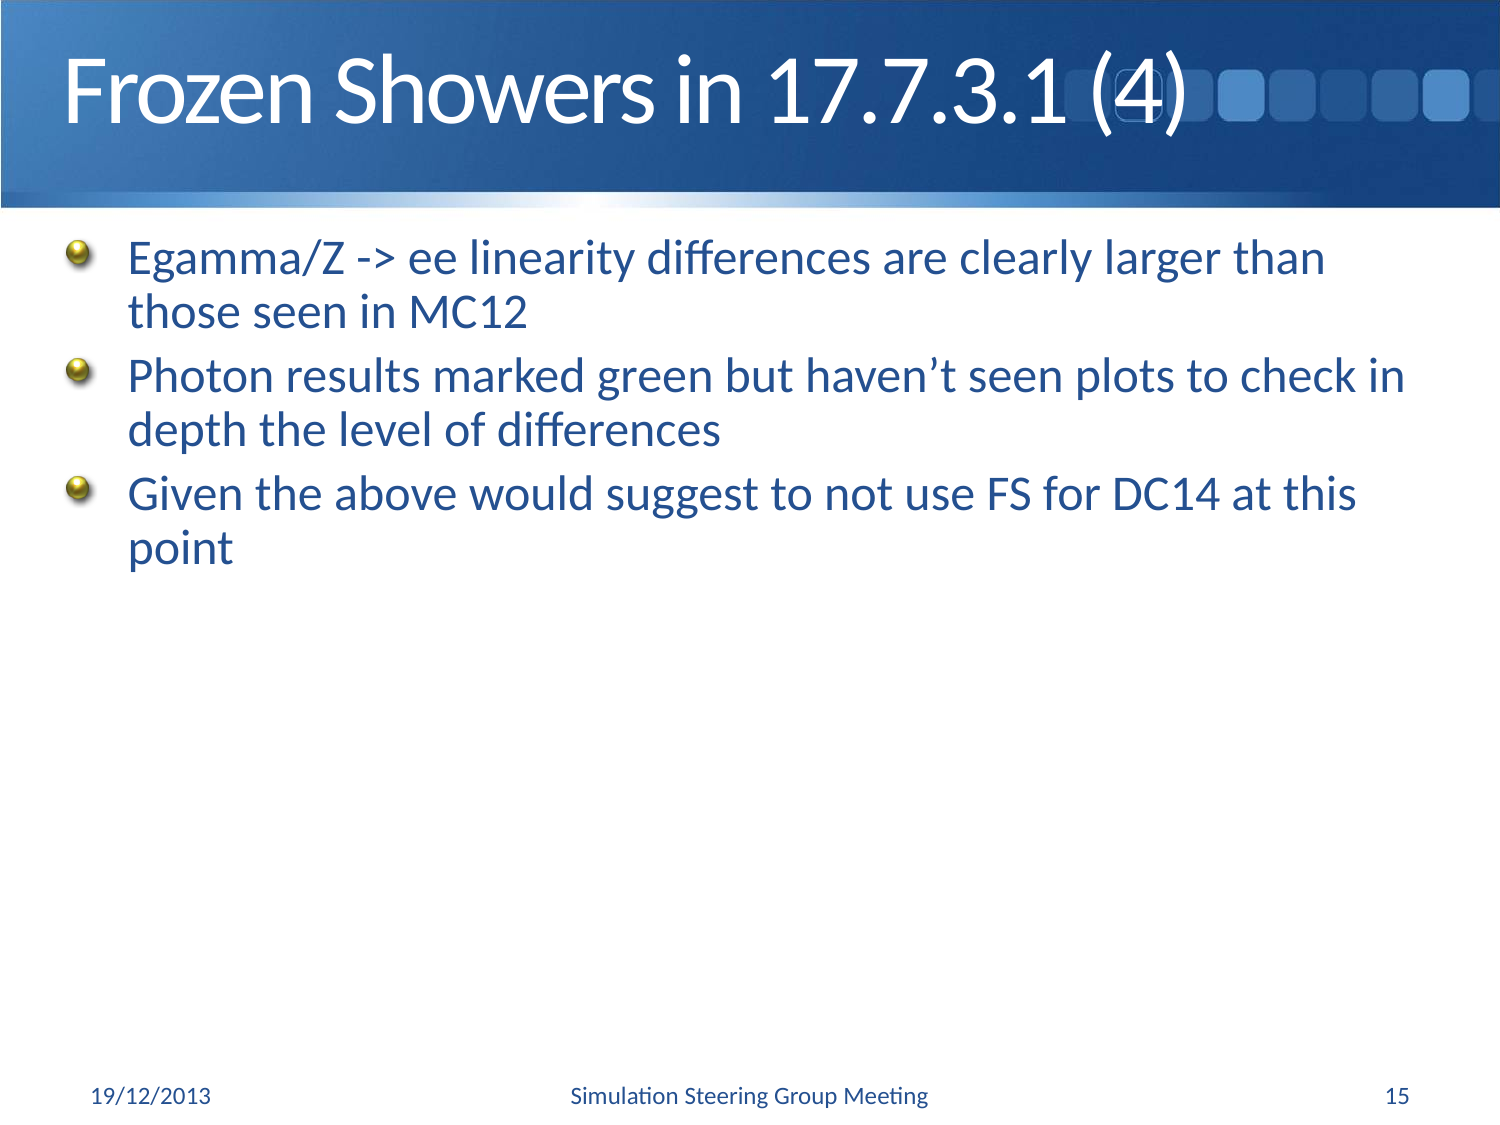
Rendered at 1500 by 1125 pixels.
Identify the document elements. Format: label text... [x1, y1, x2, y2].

title Frozen Showers in 17.7.3.1 (4) [62, 37, 1438, 149]
picture [0, 0, 1500, 1125]
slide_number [75, 1065, 425, 1125]
list Egamma/Z -> ee linearity differences are clearly larger than those seen in MC12 Photon results marked green but haven’t seen plots to check in depth the level of differences Given the above would suggest to not use FS for DC14 at this point [62, 231, 1438, 584]
slide_number 15 [1074, 1065, 1425, 1125]
footer Simulation Steering Group Meeting [512, 1065, 988, 1125]
